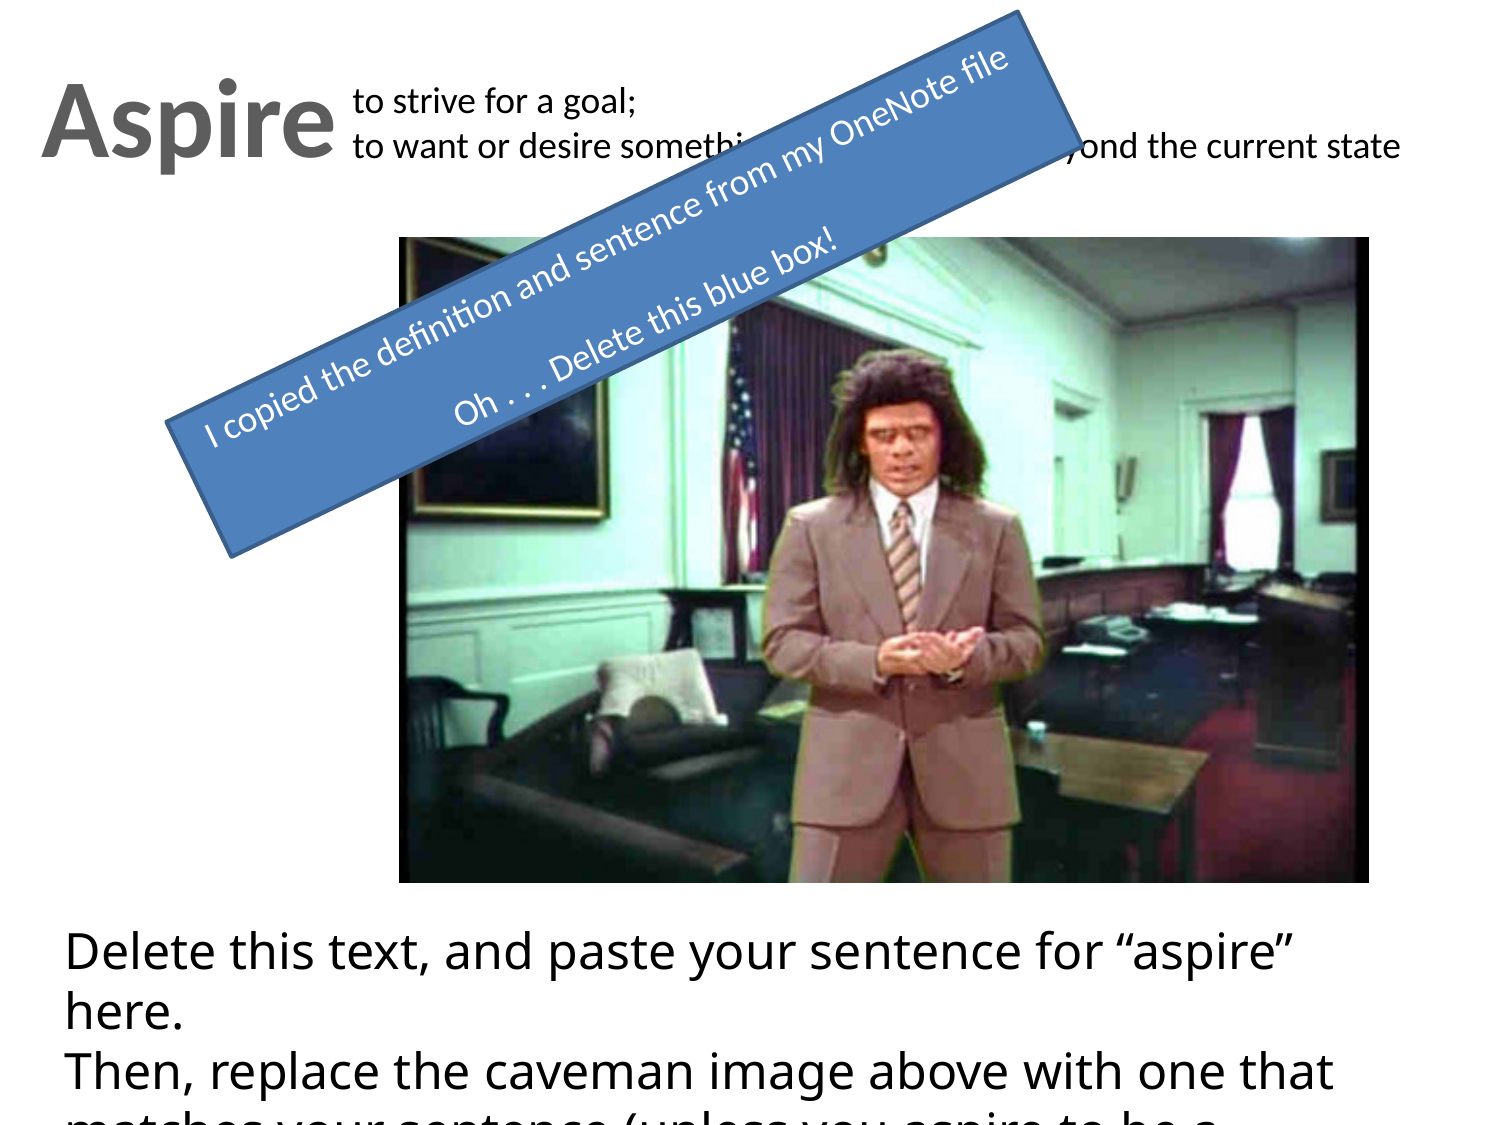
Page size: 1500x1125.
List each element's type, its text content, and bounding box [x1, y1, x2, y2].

text_box I copied the definition and sentence from my OneNote file Oh . . . Delete this blue box! [549, 9, 1085, 235]
text_box I copied the definition and sentence from my OneNote file Oh . . . Delete this blue box! [164, 309, 394, 559]
text_box to strive for a goal; to want or desire something excellent or far beyond the current state [1033, 68, 1463, 174]
text_box Aspire [26, 37, 354, 188]
picture [399, 237, 1369, 884]
text_box to strive for a goal; to want or desire something excellent or far beyond the current state [337, 68, 893, 174]
text_box Delete this text, and paste your sentence for “aspire” here. Then, replace the caveman image above with one that matches your sentence (unless you aspire to be a caveman lawyer). [50, 912, 1425, 1125]
